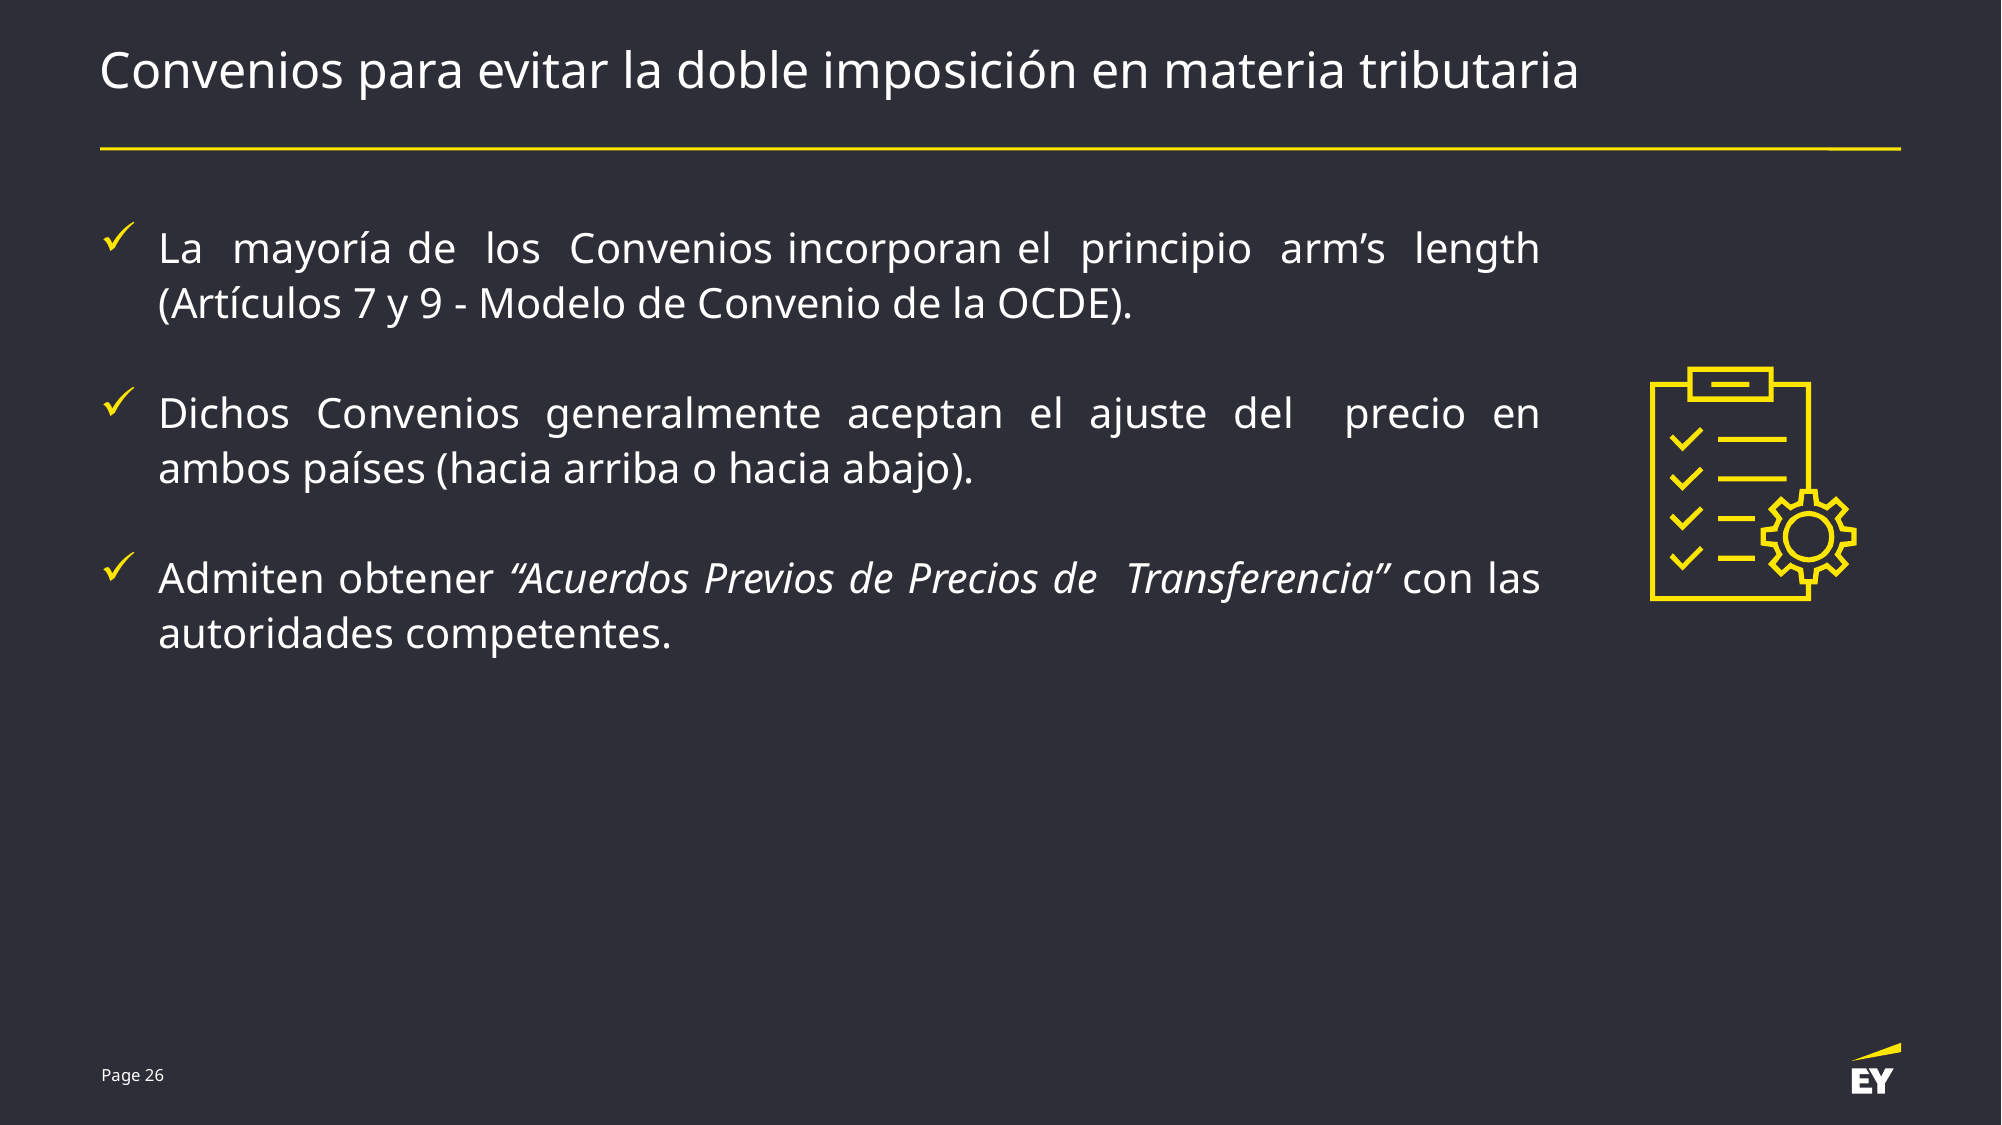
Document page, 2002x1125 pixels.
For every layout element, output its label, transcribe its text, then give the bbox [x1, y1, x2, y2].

title Convenios para evitar la doble imposición en materia tributaria [100, 48, 1901, 146]
text_box La mayoría de los Convenios incorporan el principio arm’s length (Artículos 7 y 9 - Modelo de Convenio de la OCDE). Dichos Convenios generalmente aceptan el ajuste del precio en ambos países (hacia arriba o hacia abajo). Admiten obtener “Acuerdos Previos de Precios de Transferencia” con las autoridades competentes. [99, 217, 1543, 893]
slide_number Page 26 [101, 1061, 211, 1092]
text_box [1649, 366, 1857, 602]
